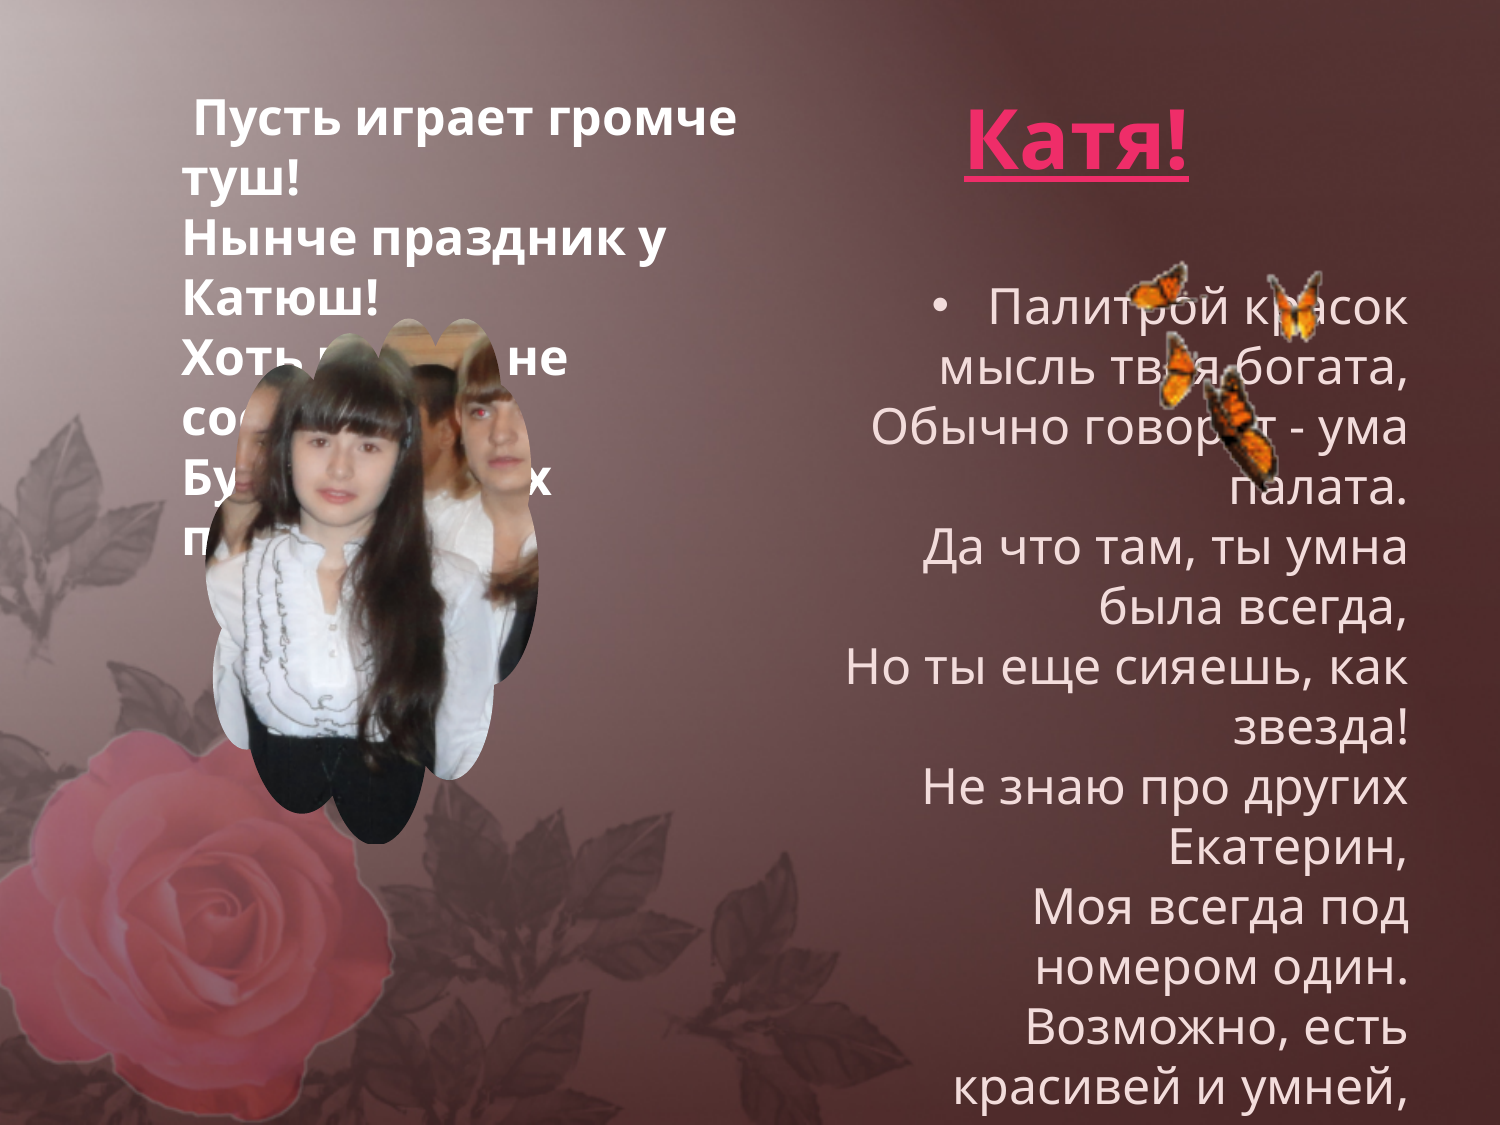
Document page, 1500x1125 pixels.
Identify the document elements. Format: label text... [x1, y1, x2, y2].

list Палитрой красок мысль твоя богата, Обычно говорят - ума палата. Да что там, ты умна была всегда, Hо ты еще сияешь, как звезда! Hе знаю про других Екатерин, Моя всегда под номером один. Возможно, есть красивей и умней, Hо все же не сравниться им с моей! [761, 267, 1425, 916]
text_box Пусть играет громче туш! Нынче праздник у Катюш! Хоть вокруг не сосчитать, Будем всех их поздравлять! [76, 78, 833, 573]
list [205, 316, 539, 844]
title Катя! [738, 42, 1415, 231]
picture [0, 0, 1500, 1125]
